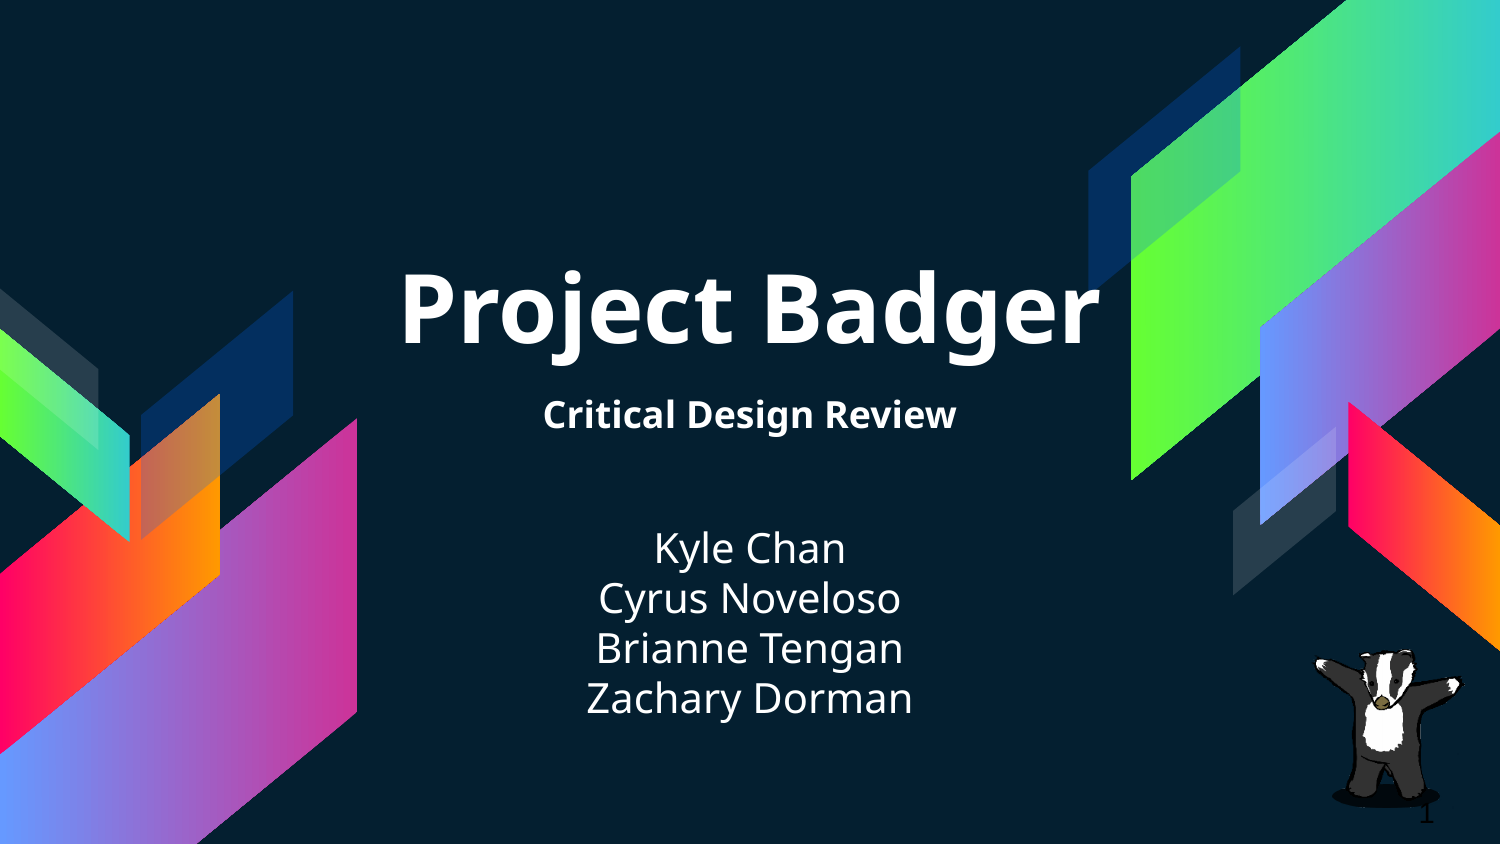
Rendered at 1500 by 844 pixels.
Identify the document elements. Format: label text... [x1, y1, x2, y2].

title Project Badger Critical Design Review [381, 247, 1119, 438]
subtitle Kyle Chan Cyrus Noveloso Brianne Tengan Zachary Dorman [102, 506, 1398, 716]
picture [1270, 613, 1500, 844]
